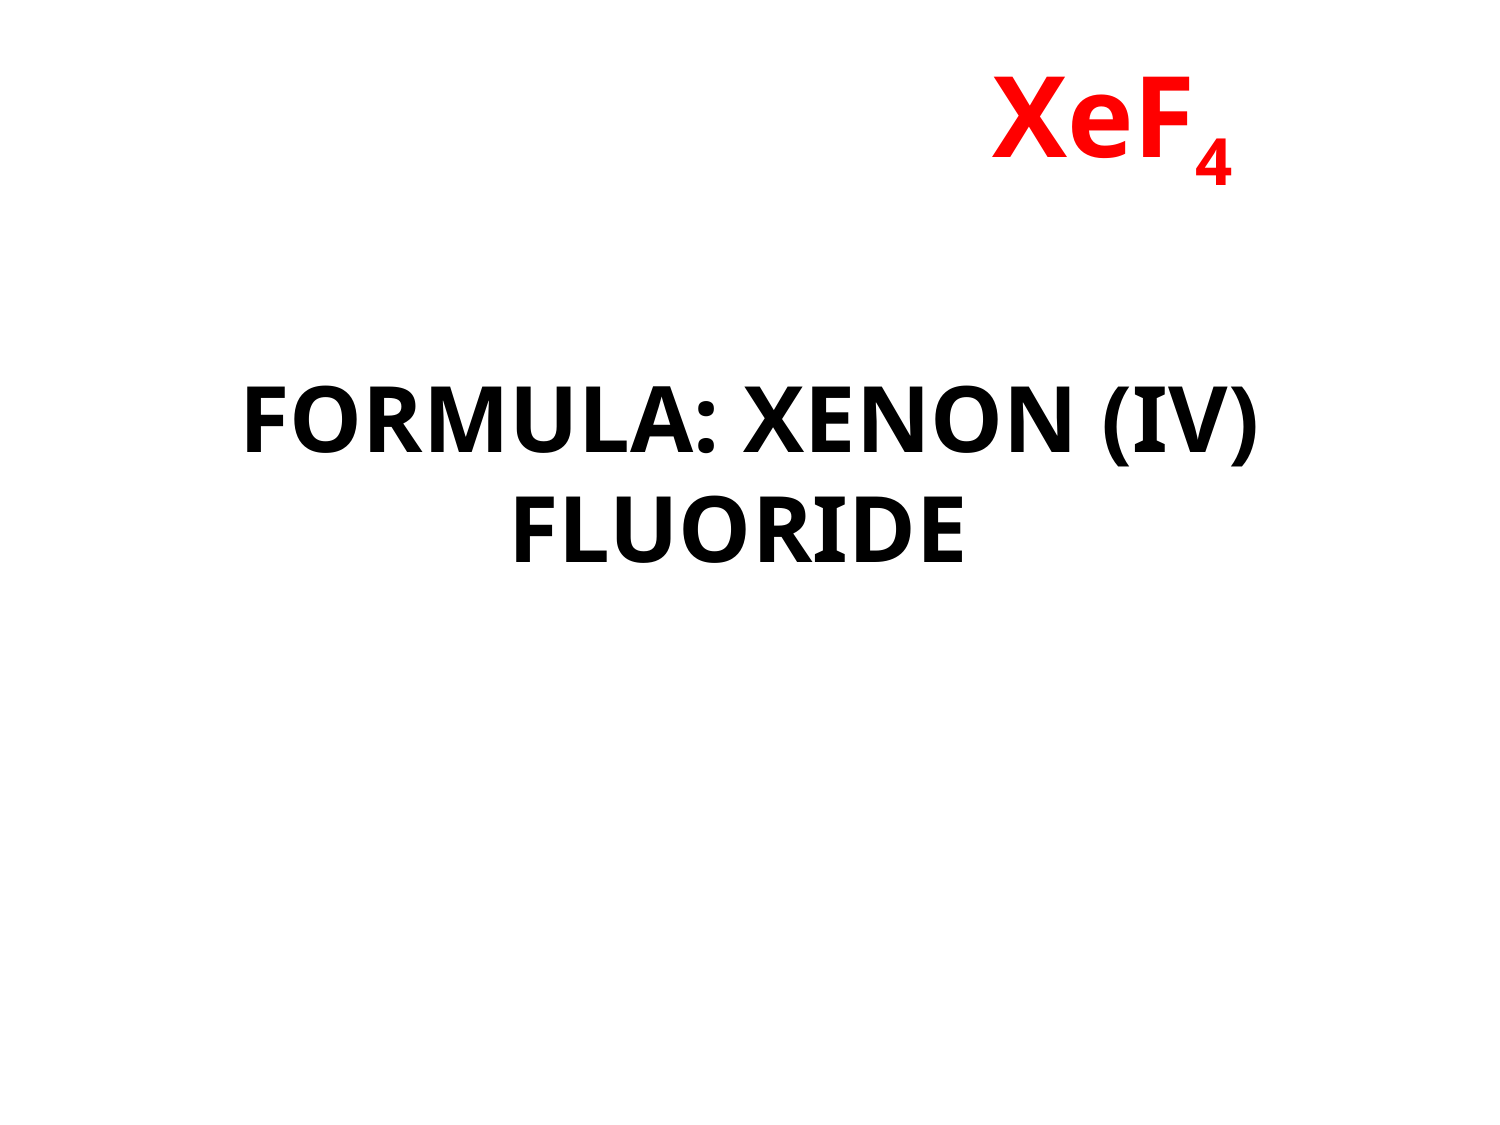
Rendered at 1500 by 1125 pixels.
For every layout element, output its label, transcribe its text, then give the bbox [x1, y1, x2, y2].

title FORMULA: XENON (IV) FLUORIDE [112, 349, 1388, 592]
subtitle XeF4 [812, 37, 1413, 326]
